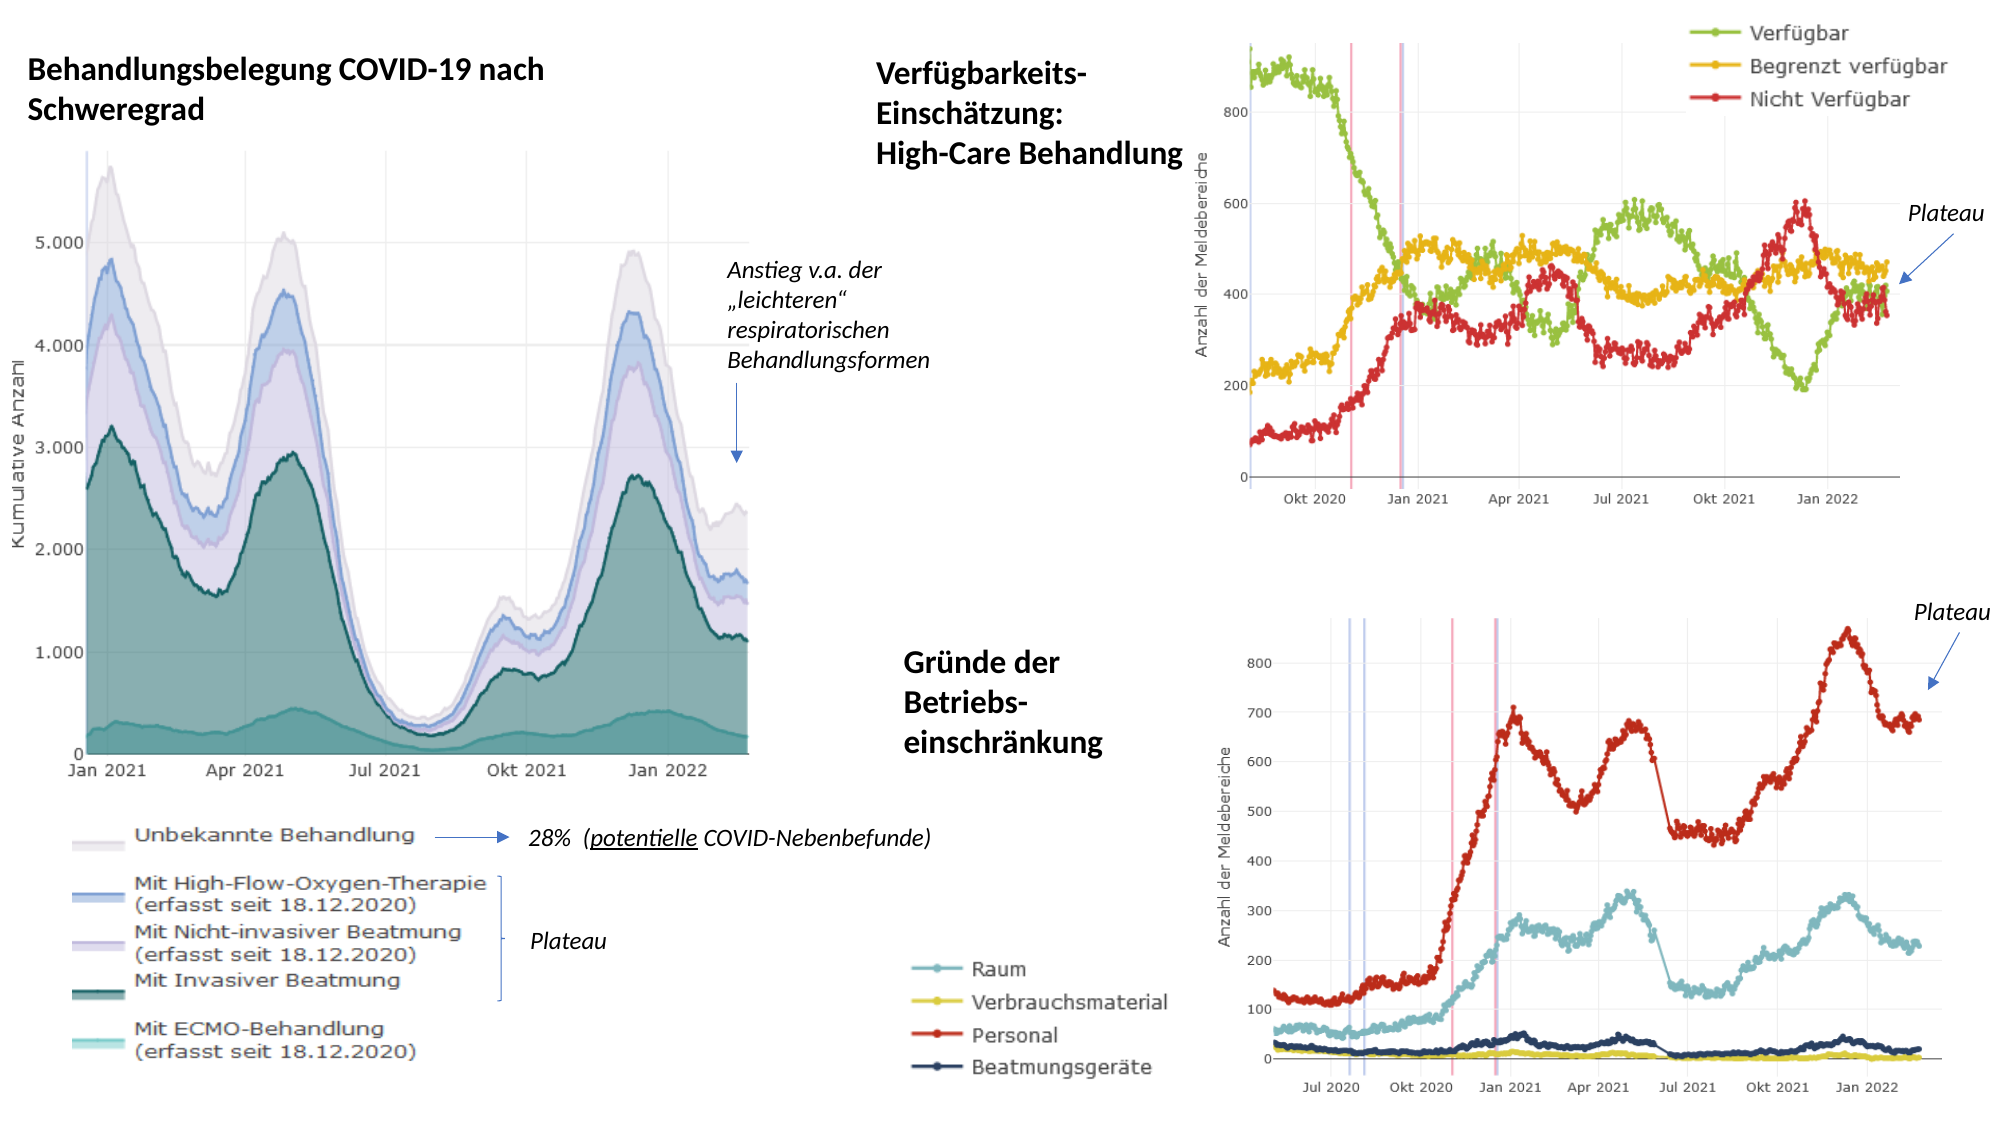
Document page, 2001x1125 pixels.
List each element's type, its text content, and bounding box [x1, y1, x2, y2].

text_box Plateau [1899, 587, 2000, 633]
picture [1214, 614, 1942, 1105]
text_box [1927, 633, 1960, 691]
text_box 28% (potentielle COVID-Nebenbefunde) [513, 814, 983, 860]
text_box Anstieg v.a. der „leichteren“ respiratorischen Behandlungsformen [760, 246, 1000, 381]
picture [72, 823, 498, 1081]
text_box Plateau [1900, 189, 2000, 234]
picture [903, 956, 1187, 1098]
picture [1186, 20, 1954, 516]
text_box Plateau [515, 917, 640, 963]
text_box Verfügbarkeits-Einschätzung: High-Care Behandlung [861, 43, 1186, 179]
text_box Gründe der Betriebs-einschränkung [888, 633, 1158, 768]
picture [12, 143, 760, 783]
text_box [1899, 234, 1954, 285]
text_box Behandlungsbelegung COVID-19 nach Schweregrad [12, 40, 675, 135]
text_box [498, 875, 505, 1002]
